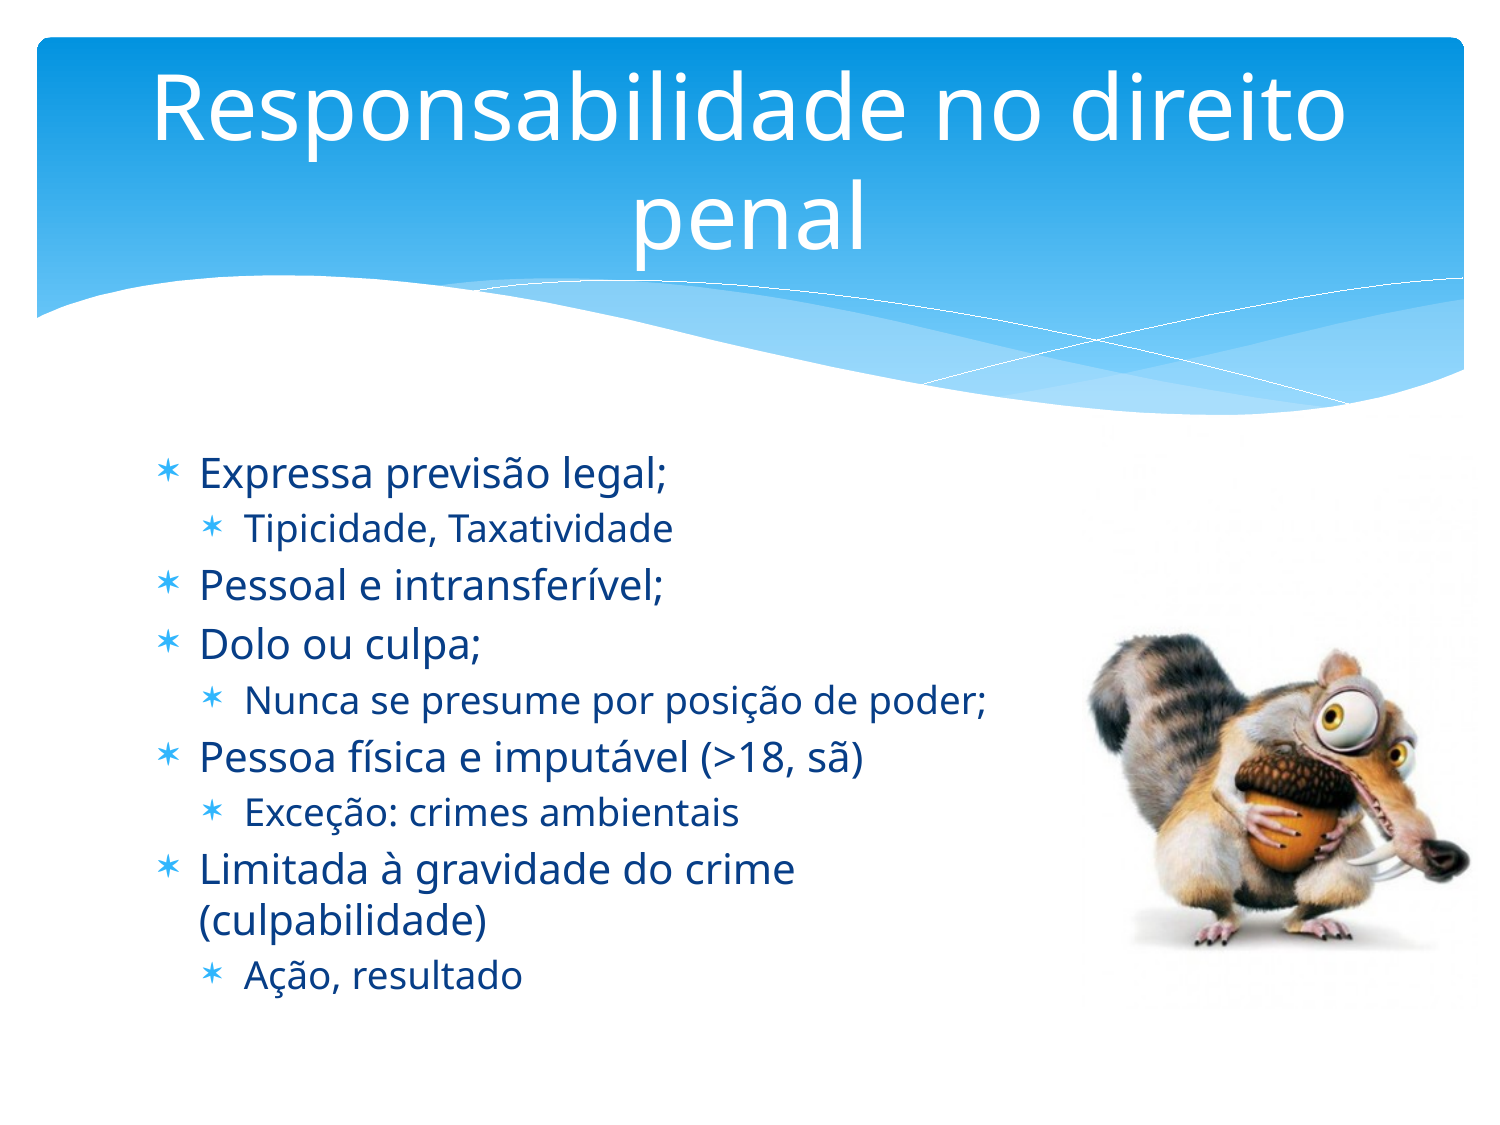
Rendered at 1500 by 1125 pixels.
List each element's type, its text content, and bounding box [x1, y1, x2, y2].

picture [1082, 415, 1478, 1009]
title Responsabilidade no direito penal [75, 55, 1425, 261]
list Expressa previsão legal; Tipicidade, Taxatividade Pessoal e intransferível; Dolo ou culpa; Nunca se presume por posição de poder; Pessoa física e imputável (>18, sã) Exceção: crimes ambientais Limitada à gravidade do crime (culpabilidade) Ação, resultado [143, 438, 1063, 1005]
